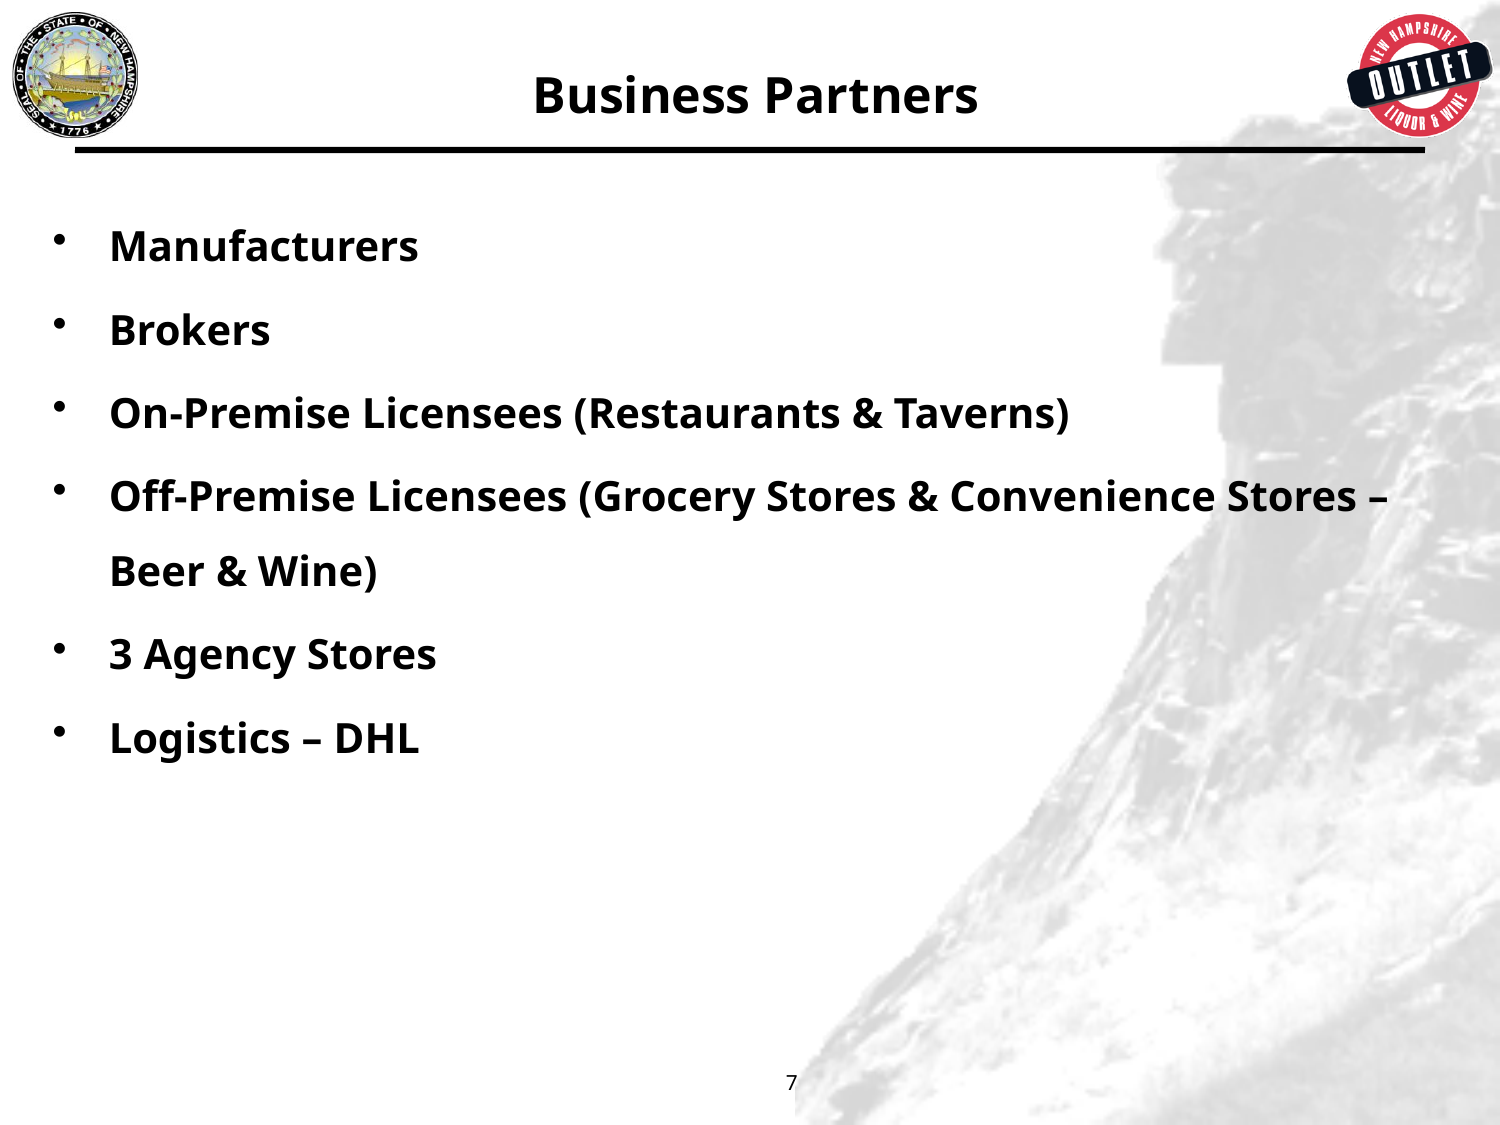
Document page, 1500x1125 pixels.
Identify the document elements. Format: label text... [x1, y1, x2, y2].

list Manufacturers Brokers On-Premise Licensees (Restaurants & Taverns) Off-Premise Licensees (Grocery Stores & Convenience Stores – Beer & Wine) 3 Agency Stores Logistics – DHL [37, 187, 1475, 1050]
picture [1345, 12, 1500, 138]
picture [12, 12, 138, 138]
title Business Partners [137, 50, 1375, 138]
slide_number 7 [499, 1062, 813, 1101]
